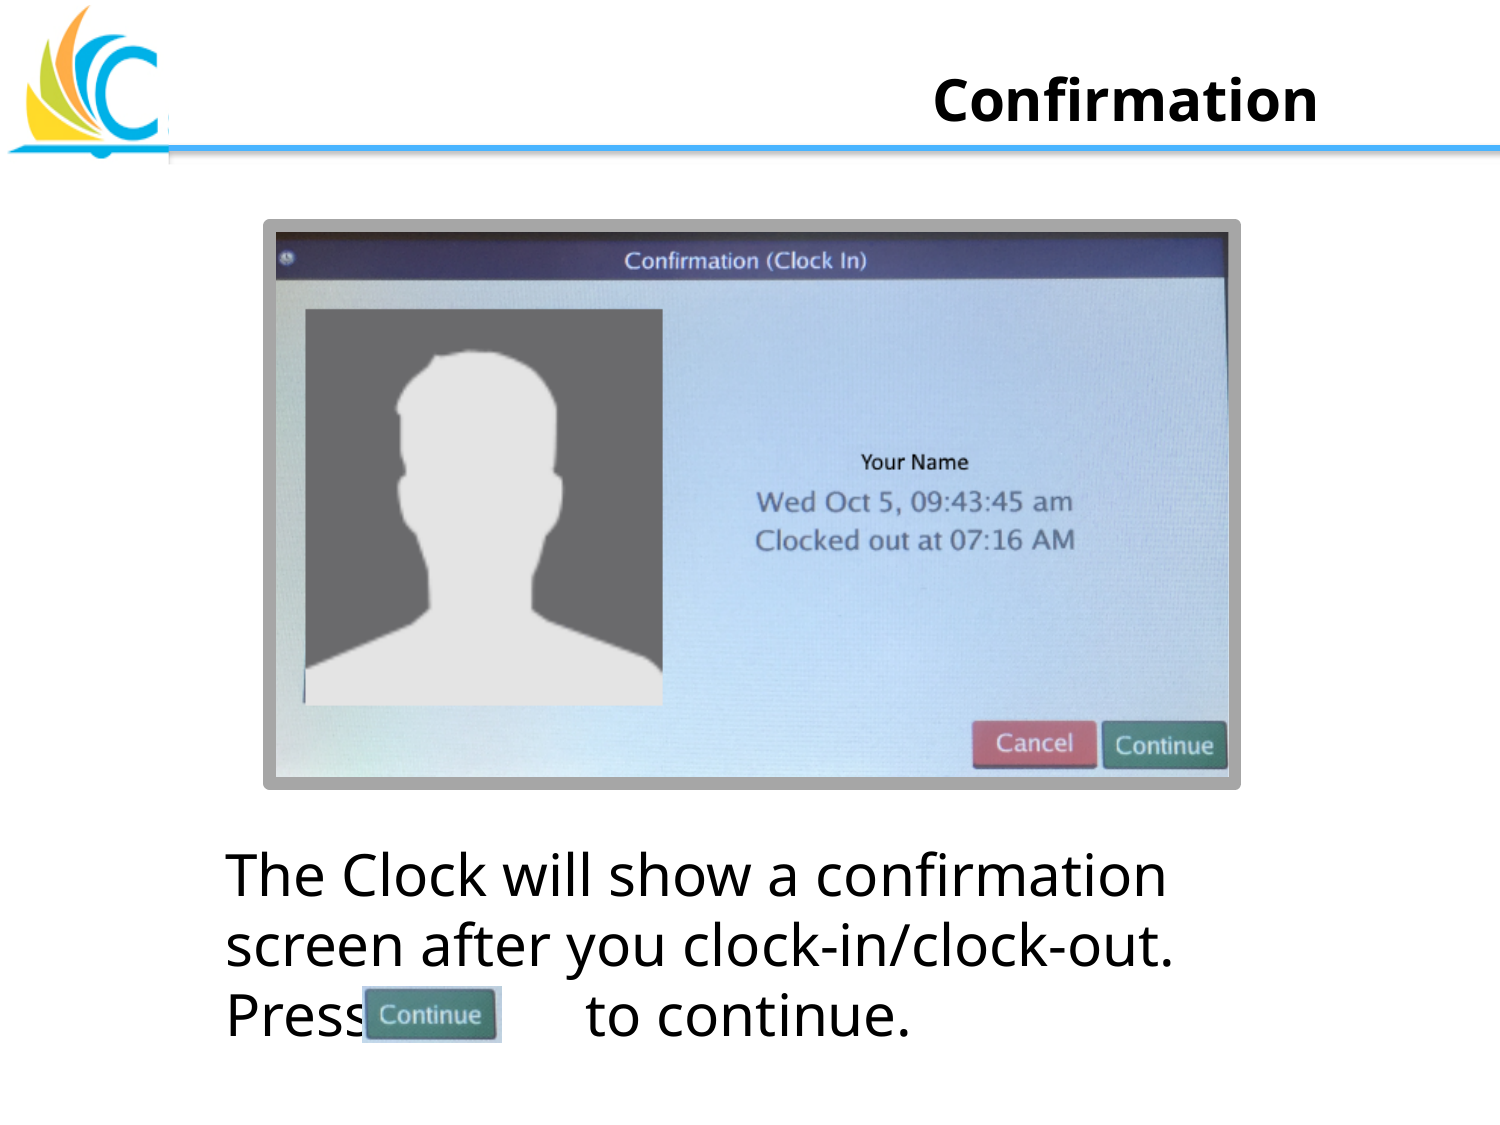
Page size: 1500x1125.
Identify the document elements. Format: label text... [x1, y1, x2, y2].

text_box Confirmation [169, 55, 1335, 165]
text_box The Clock will show a confirmation screen after you clock-in/clock-out. Press to continue. [210, 830, 1264, 1056]
picture [362, 986, 502, 1044]
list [275, 231, 1229, 778]
